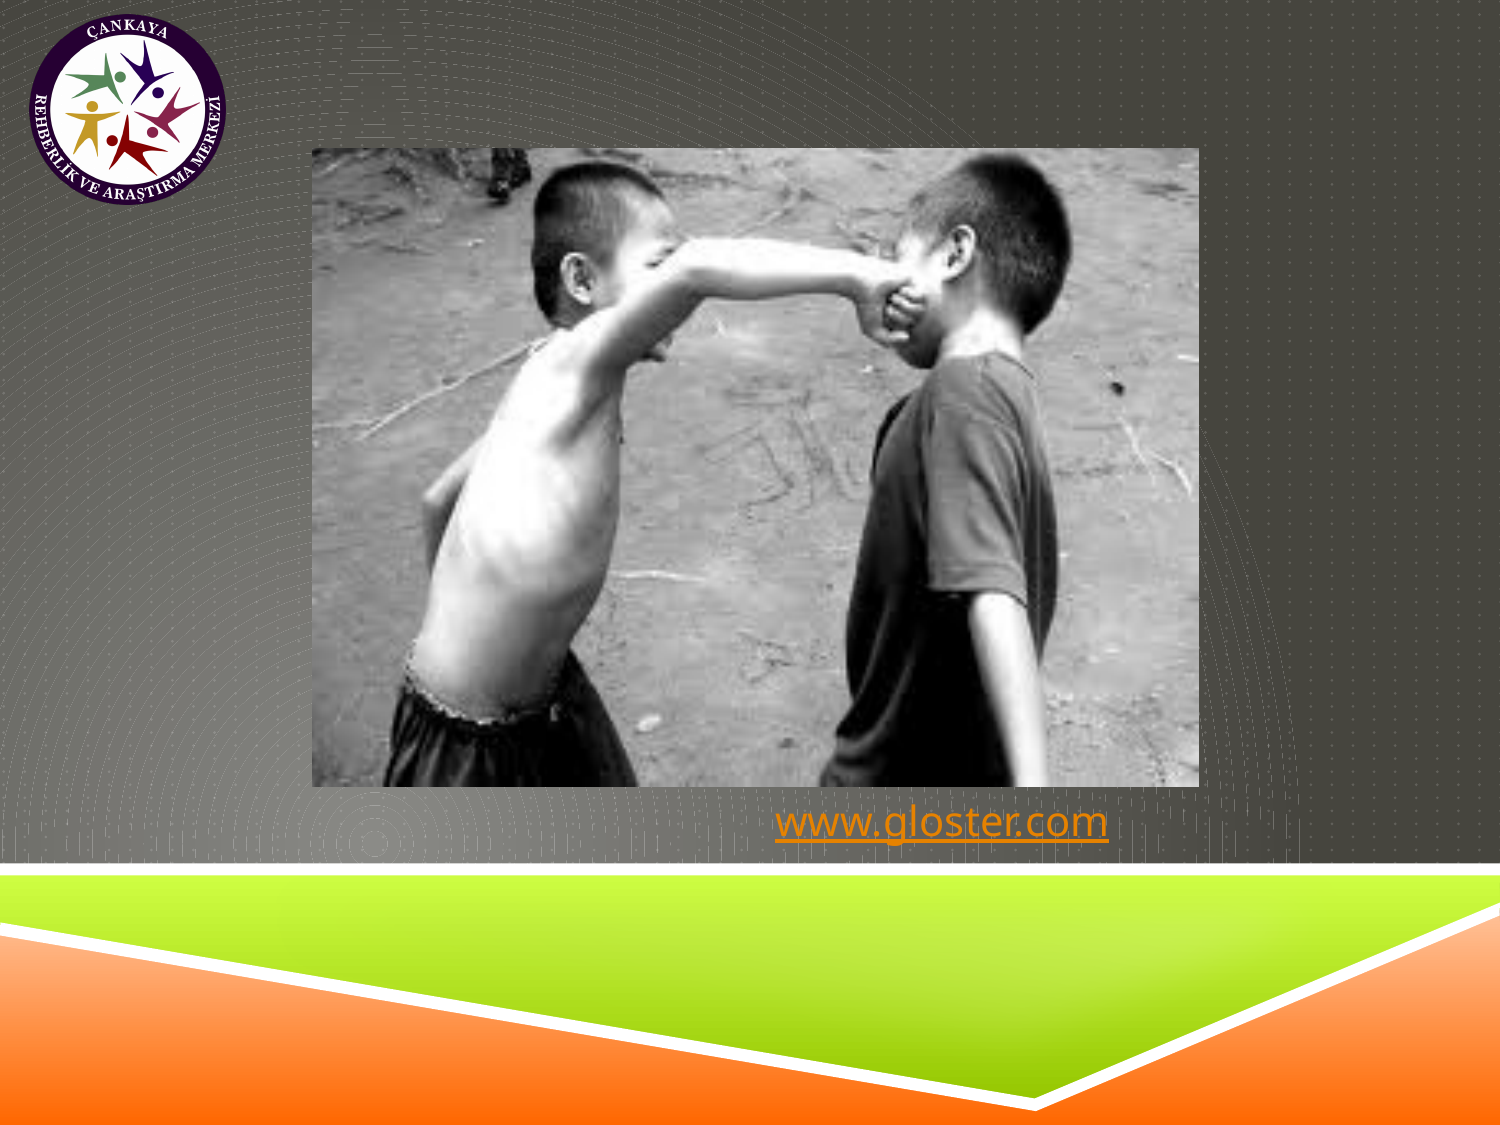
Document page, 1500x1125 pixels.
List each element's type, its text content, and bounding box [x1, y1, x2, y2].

picture [312, 148, 1200, 787]
picture [29, 14, 227, 205]
subtitle www.gloster.com [449, 786, 1424, 882]
